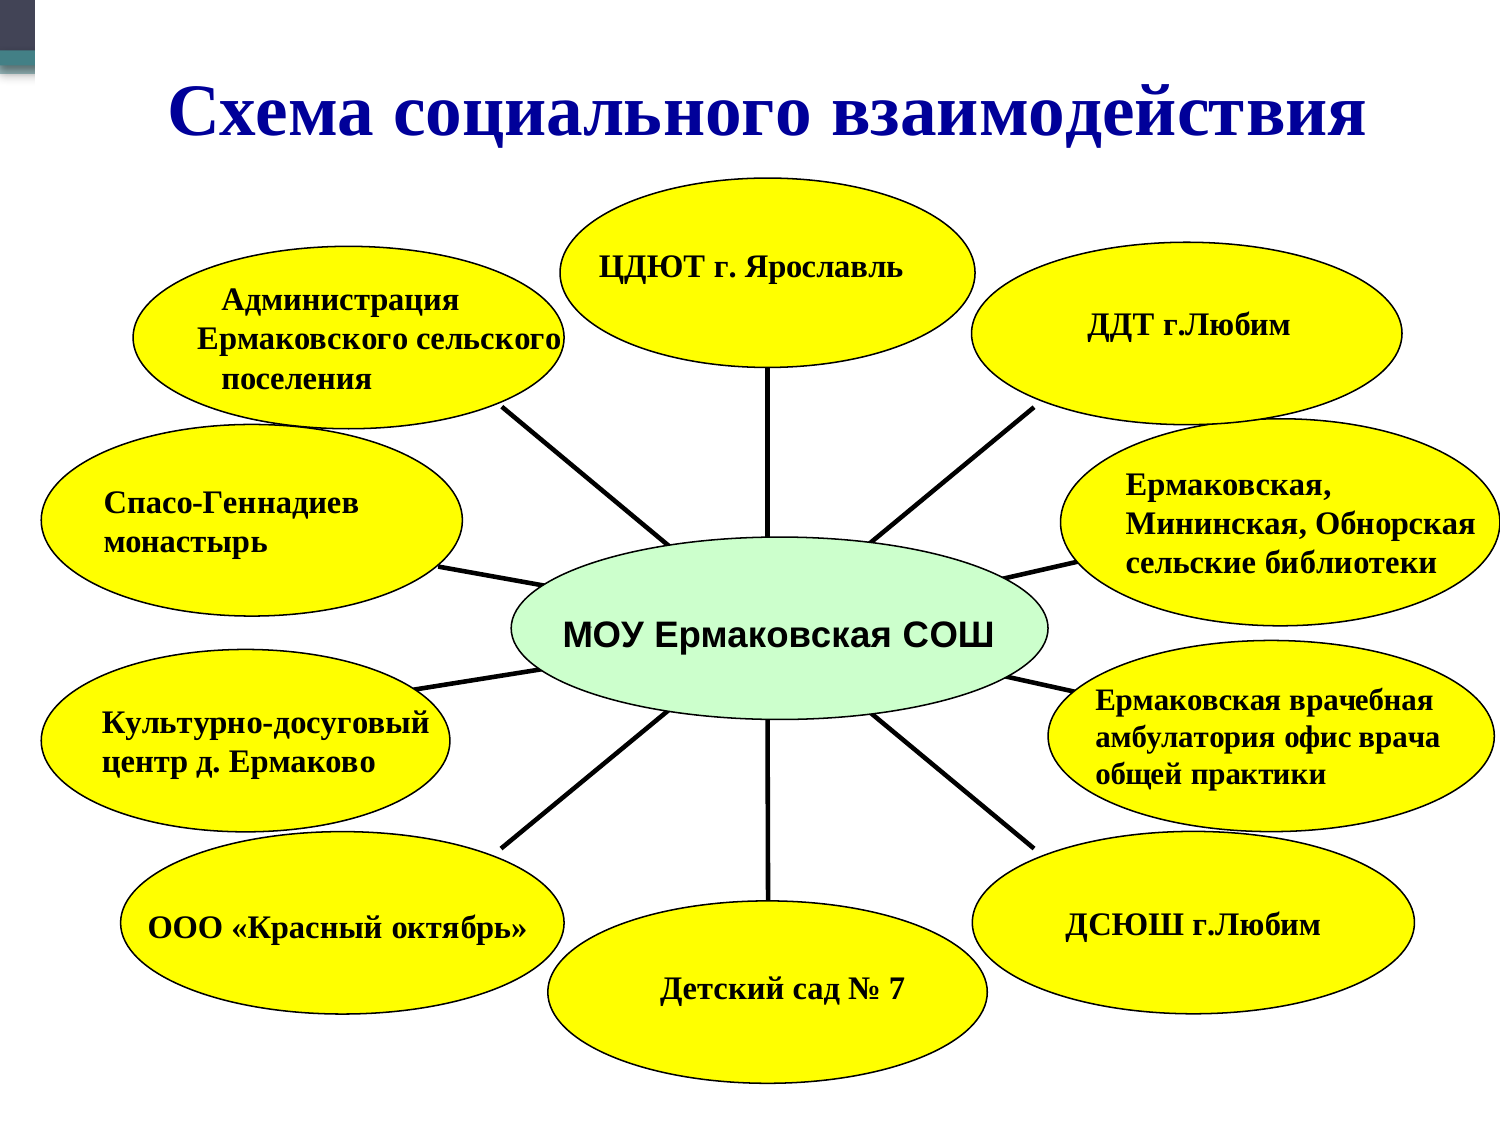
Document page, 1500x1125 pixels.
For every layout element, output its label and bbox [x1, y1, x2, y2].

list [34, 0, 1500, 1109]
